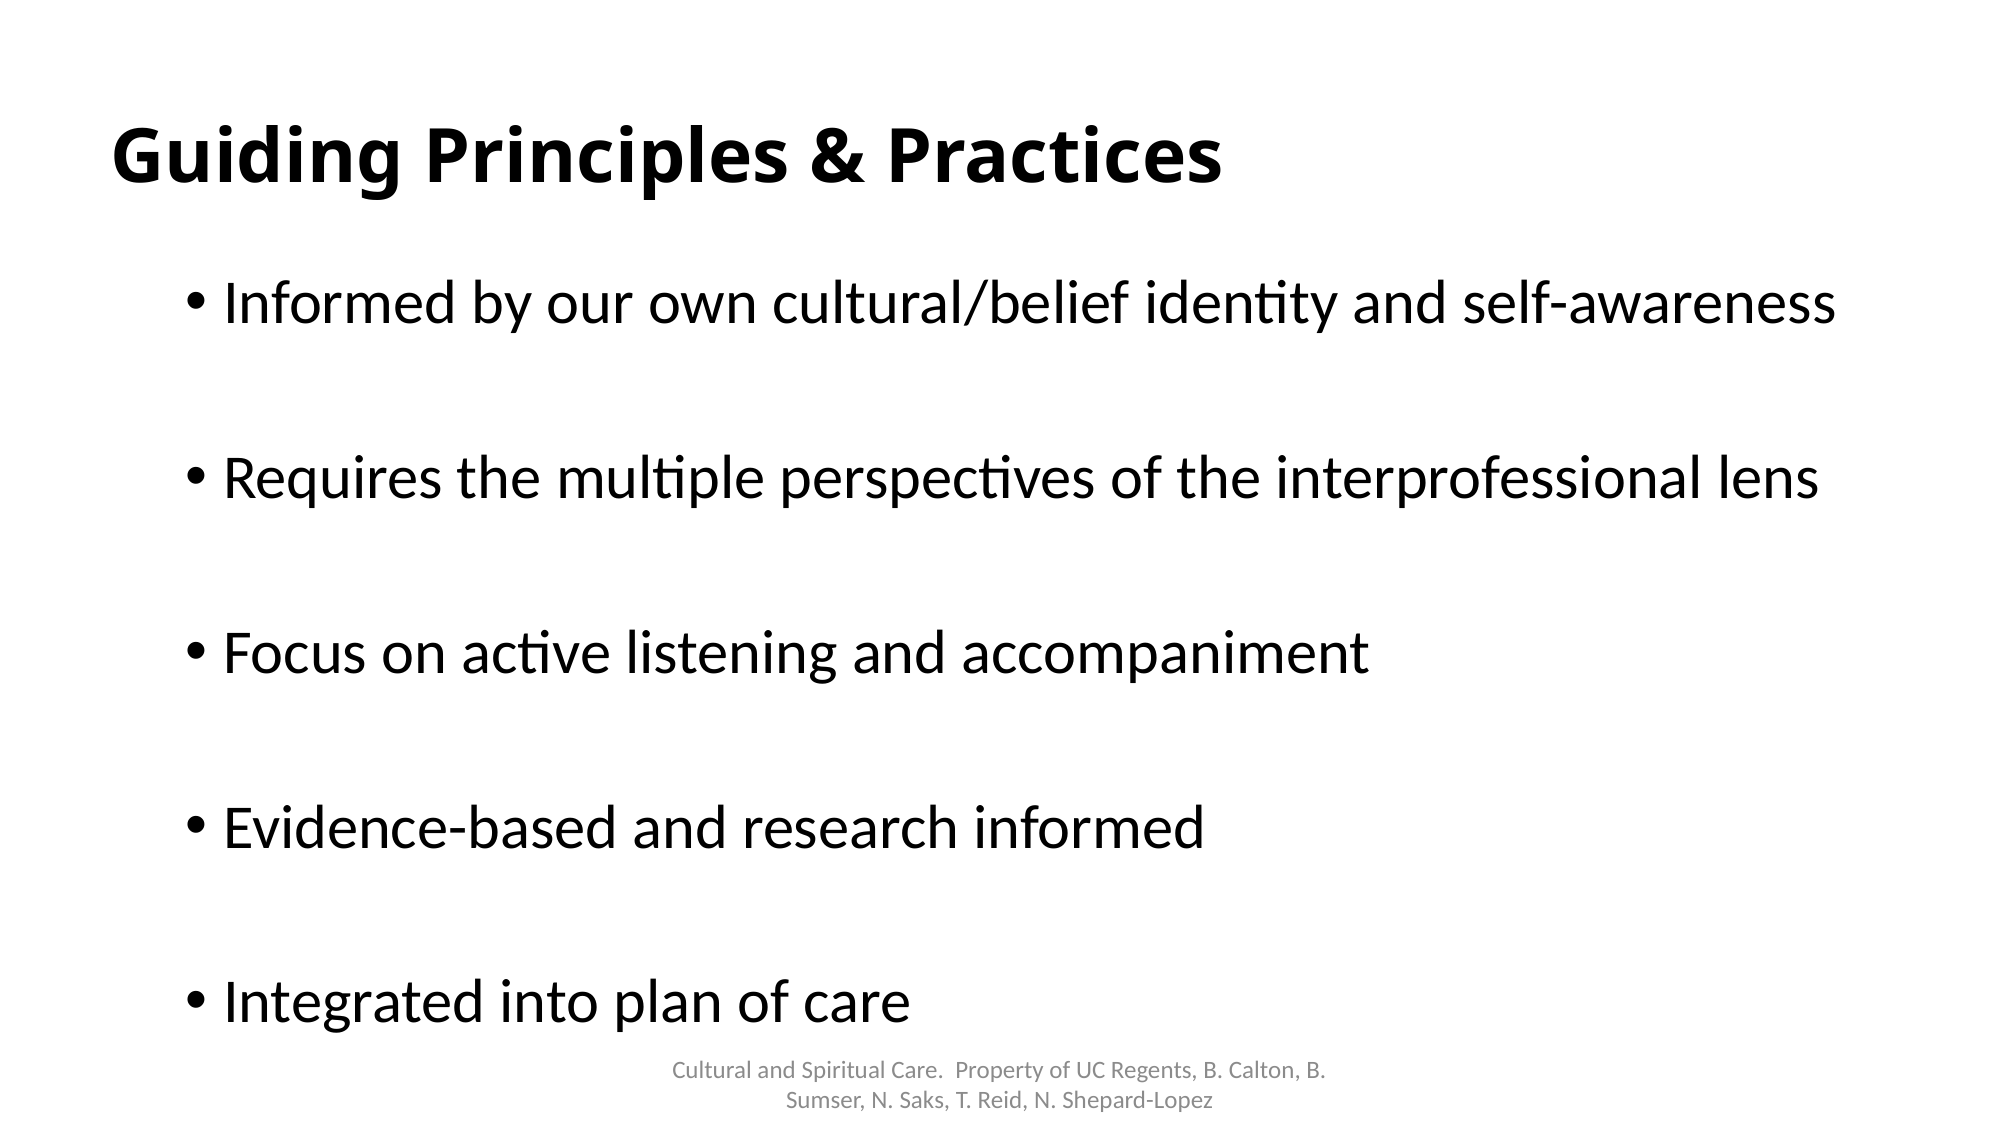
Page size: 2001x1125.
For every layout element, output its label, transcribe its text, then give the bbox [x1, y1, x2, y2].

title Guiding Principles & Practices [95, 105, 1884, 207]
footer Cultural and Spiritual Care. Property of UC Regents, B. Calton, B. Sumser, N. Saks, T. Reid, N. Shepard-Lopez [646, 1042, 1354, 1125]
list Informed by our own cultural/belief identity and self-awareness Requires the multiple perspectives of the interprofessional lens Focus on active listening and accompaniment Evidence-based and research informed Integrated into plan of care [95, 262, 1859, 987]
